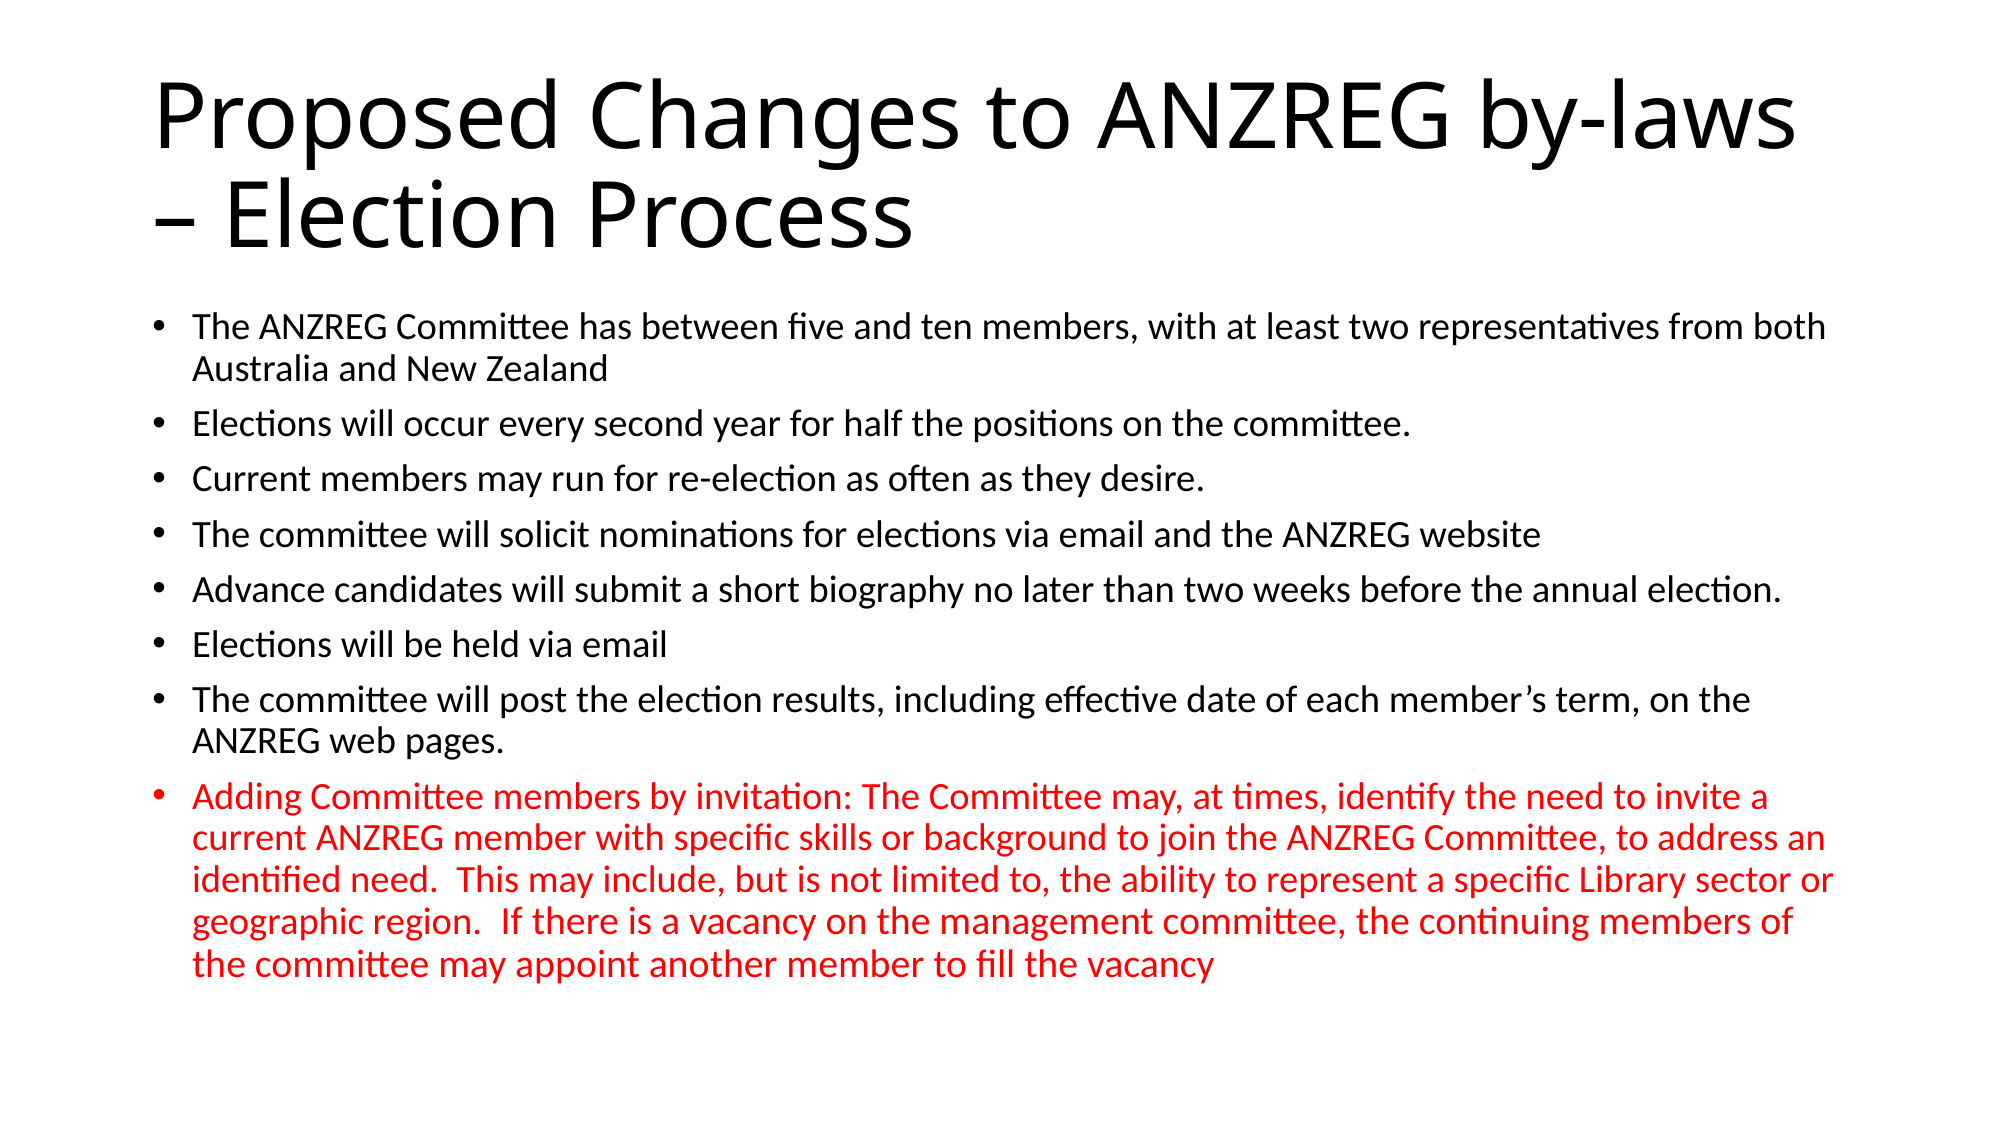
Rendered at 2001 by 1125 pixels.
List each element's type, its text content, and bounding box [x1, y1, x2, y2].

list The ANZREG Committee has between five and ten members, with at least two representatives from both Australia and New Zealand Elections will occur every second year for half the positions on the committee. Current members may run for re-election as often as they desire. The committee will solicit nominations for elections via email and the ANZREG website Advance candidates will submit a short biography no later than two weeks before the annual election. Elections will be held via email The committee will post the election results, including effective date of each member’s term, on the ANZREG web pages. Adding Committee members by invitation: The Committee may, at times, identify the need to invite a current ANZREG member with specific skills or background to join the ANZREG Committee, to address an identified need. This may include, but is not limited to, the ability to represent a specific Library sector or geographic region. If there is a vacancy on the management committee, the continuing members of the committee may appoint another member to fill the vacancy [137, 299, 1863, 1014]
title Proposed Changes to ANZREG by-laws – Election Process [137, 59, 1863, 278]
